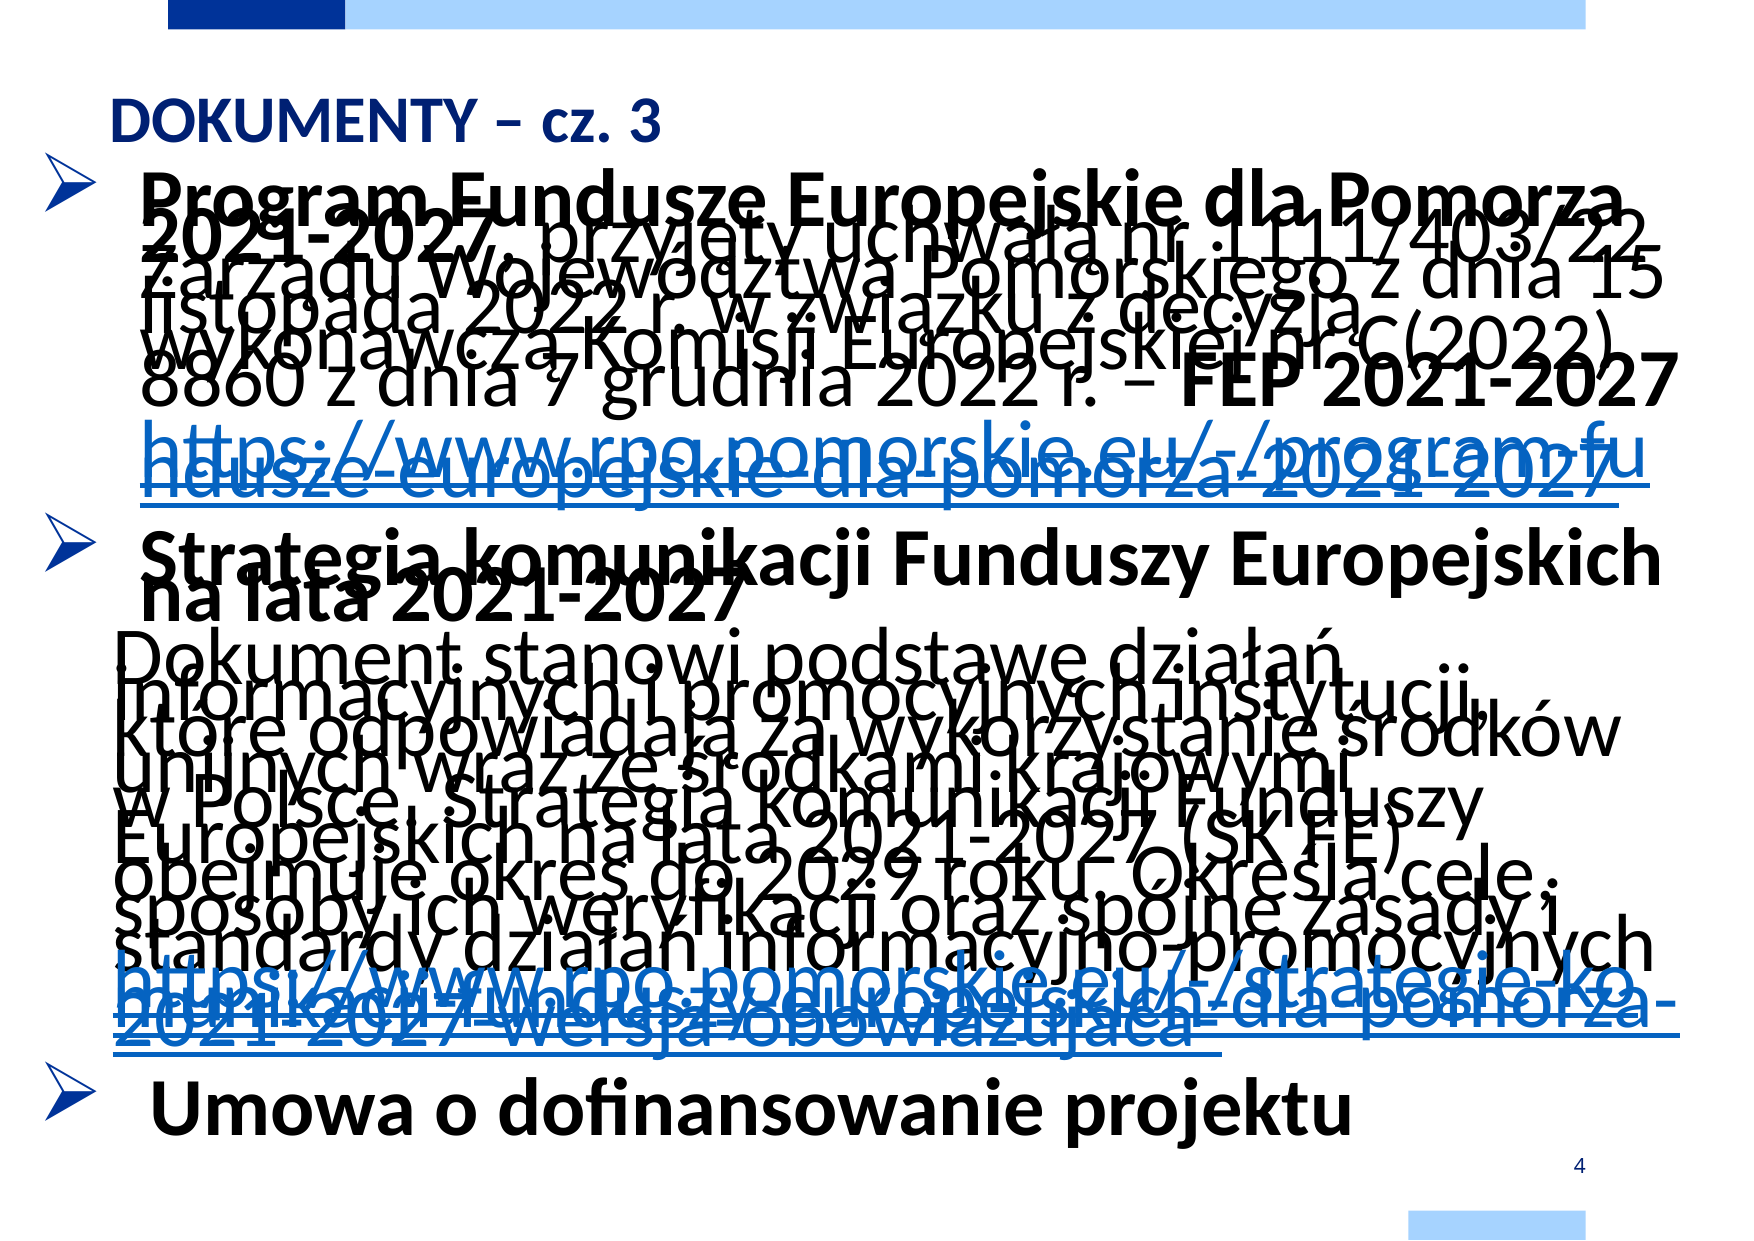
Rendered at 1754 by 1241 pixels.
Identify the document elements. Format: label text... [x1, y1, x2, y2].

title DOKUMENTY – cz. 3 [109, 80, 1527, 183]
slide_number 4 [1408, 1151, 1586, 1182]
list Program Fundusze Europejskie dla Pomorza 2021-2027, przyjęty uchwałą nr 1111/403/22 Zarządu Województwa Pomorskiego z dnia 15 listopada 2022 r. w związku z decyzją wykonawczą Komisji Europejskiej nr C(2022) 8860 z dnia 7 grudnia 2022 r. – FEP 2021-2027 https://www.rpo.pomorskie.eu/-/program-fundusze-europejskie-dla-pomorza-2021-2027 Strategia komunikacji Funduszy Europejskich na lata 2021-2027 Dokument stanowi podstawę działań informacyjnych i promocyjnych instytucji, które odpowiadają za wykorzystanie środków unijnych wraz ze środkami krajowymi w Polsce. Strategia komunikacji Funduszy Europejskich na lata 2021-2027 (SK FE) obejmuje okres do 2029 roku. Określa cele, sposoby ich weryfikacji oraz spójne zasady i standardy działań informacyjno-promocyjnych https://www.rpo.pomorskie.eu/-/strategie-komunikacji-funduszy-europejskich-dla-pomorza-2021-2027-wersja-obowiazujaca- Umowa o dofinansowanie projektu [38, 206, 1692, 1105]
